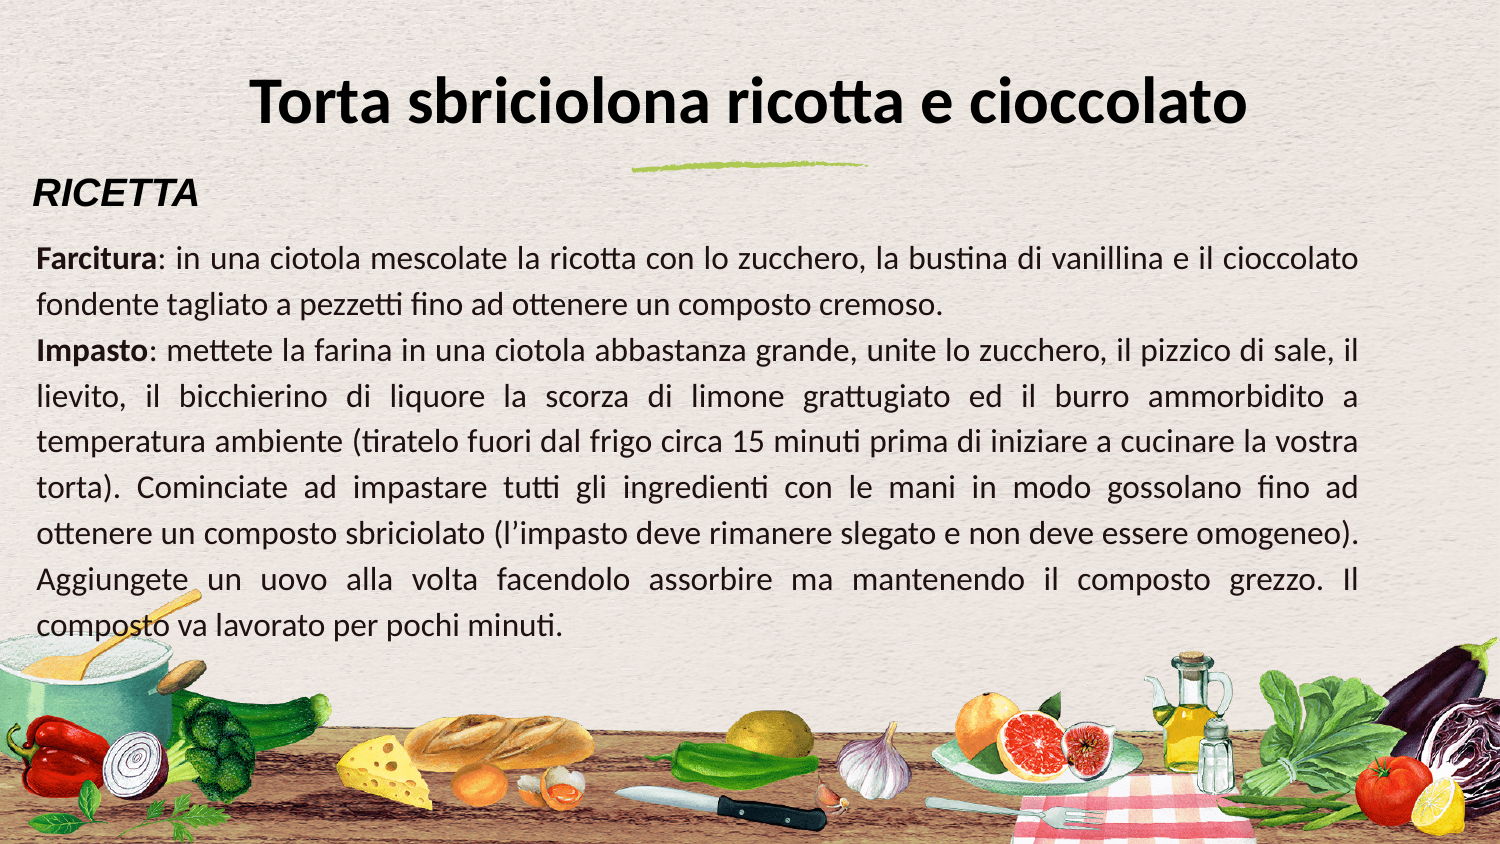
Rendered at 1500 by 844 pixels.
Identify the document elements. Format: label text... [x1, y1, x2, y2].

text_box Farcitura: in una ciotola mescolate la ricotta con lo zucchero, la bustina di vanillina e il cioccolato fondente tagliato a pezzetti fino ad ottenere un composto cremoso. Impasto: mettete la farina in una ciotola abbastanza grande, unite lo zucchero, il pizzico di sale, il lievito, il bicchierino di liquore la scorza di limone grattugiato ed il burro ammorbidito a temperatura ambiente (tiratelo fuori dal frigo circa 15 minuti prima di iniziare a cucinare la vostra torta). Cominciate ad impastare tutti gli ingredienti con le mani in modo gossolano fino ad ottenere un composto sbriciolato (l’impasto deve rimanere slegato e non deve essere omogeneo). Aggiungete un uovo alla volta facendolo assorbire ma mantenendo il composto grezzo. Il composto va lavorato per pochi minuti. [0, 222, 1376, 651]
text_box RICETTA [17, 159, 290, 222]
picture [0, 0, 1500, 844]
title Torta sbriciolona ricotta e cioccolato [177, 153, 1323, 219]
